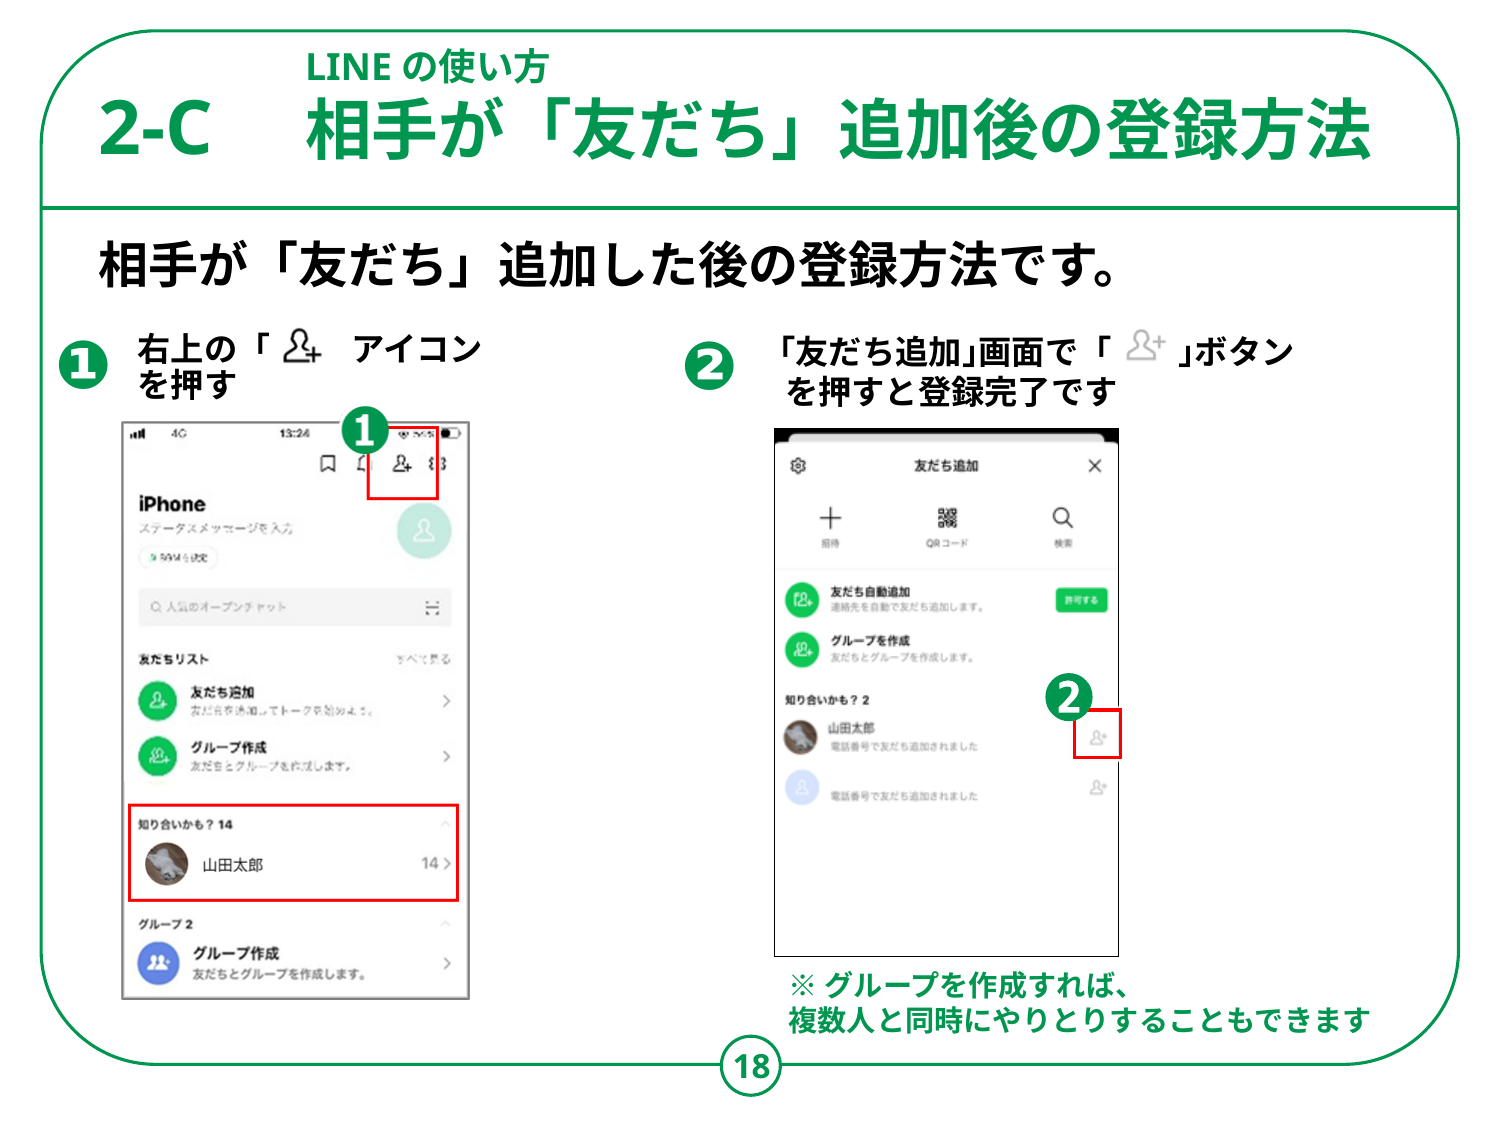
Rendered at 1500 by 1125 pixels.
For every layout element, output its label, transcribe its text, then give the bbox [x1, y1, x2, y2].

text_box ❷ [666, 315, 756, 410]
picture [121, 404, 470, 1000]
picture [1118, 320, 1168, 369]
subtitle 相手が「友だち」追加した後の登録方法です。 [83, 233, 1442, 299]
title LINEの使い方 相手が「友だち」追加後の登録方法 [289, 57, 1472, 176]
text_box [1045, 673, 1093, 722]
text_box 右上の「 」アイコン を押す [130, 325, 596, 413]
text_box ※グループを作成すれば、 複数人と同時にやりとりすることもできます [773, 959, 1457, 1045]
text_box 2-C [83, 90, 291, 179]
picture [269, 324, 332, 369]
text_box ❶ [40, 314, 130, 410]
text_box 「友だち追加｣画面で「 ｣ボタン を押すと登録完了です [747, 323, 1442, 419]
picture [774, 428, 1119, 957]
